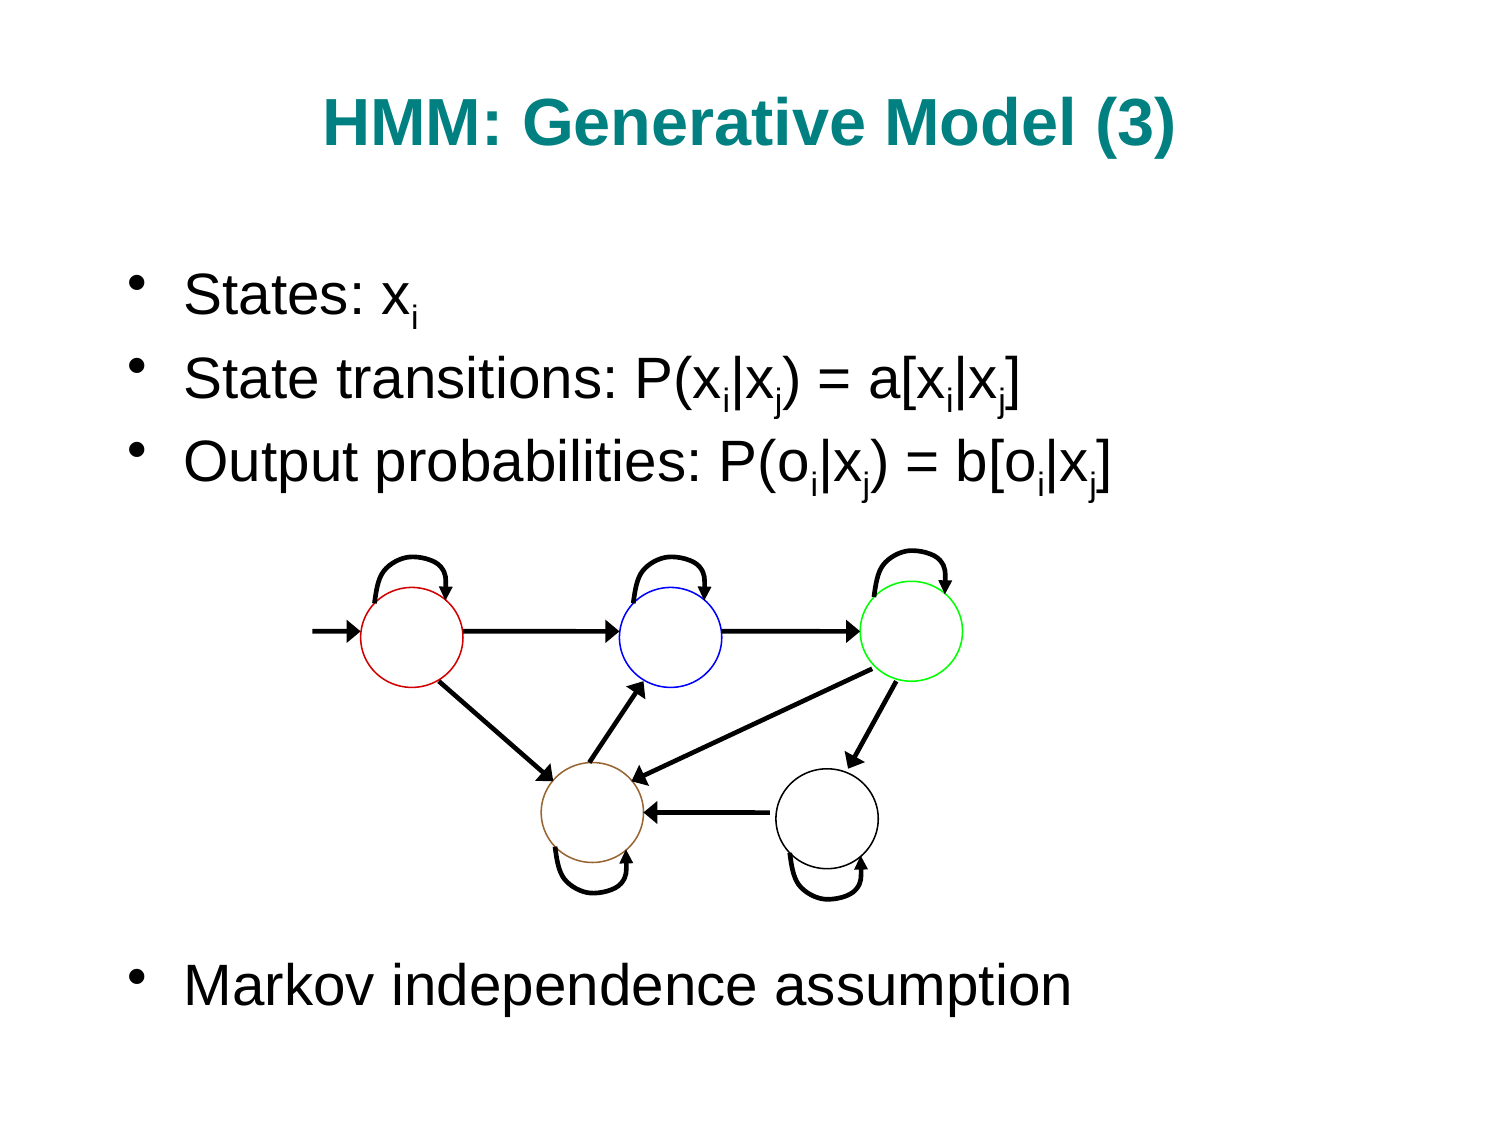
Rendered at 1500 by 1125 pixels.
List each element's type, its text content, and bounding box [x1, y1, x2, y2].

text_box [312, 549, 963, 901]
title HMM: Generative Model (3) [49, 24, 1451, 213]
list States: xi State transitions: P(xi|xj) = a[xi|xj] Output probabilities: P(oi|xj) = b[oi|xj] Markov independence assumption [112, 249, 1388, 1088]
